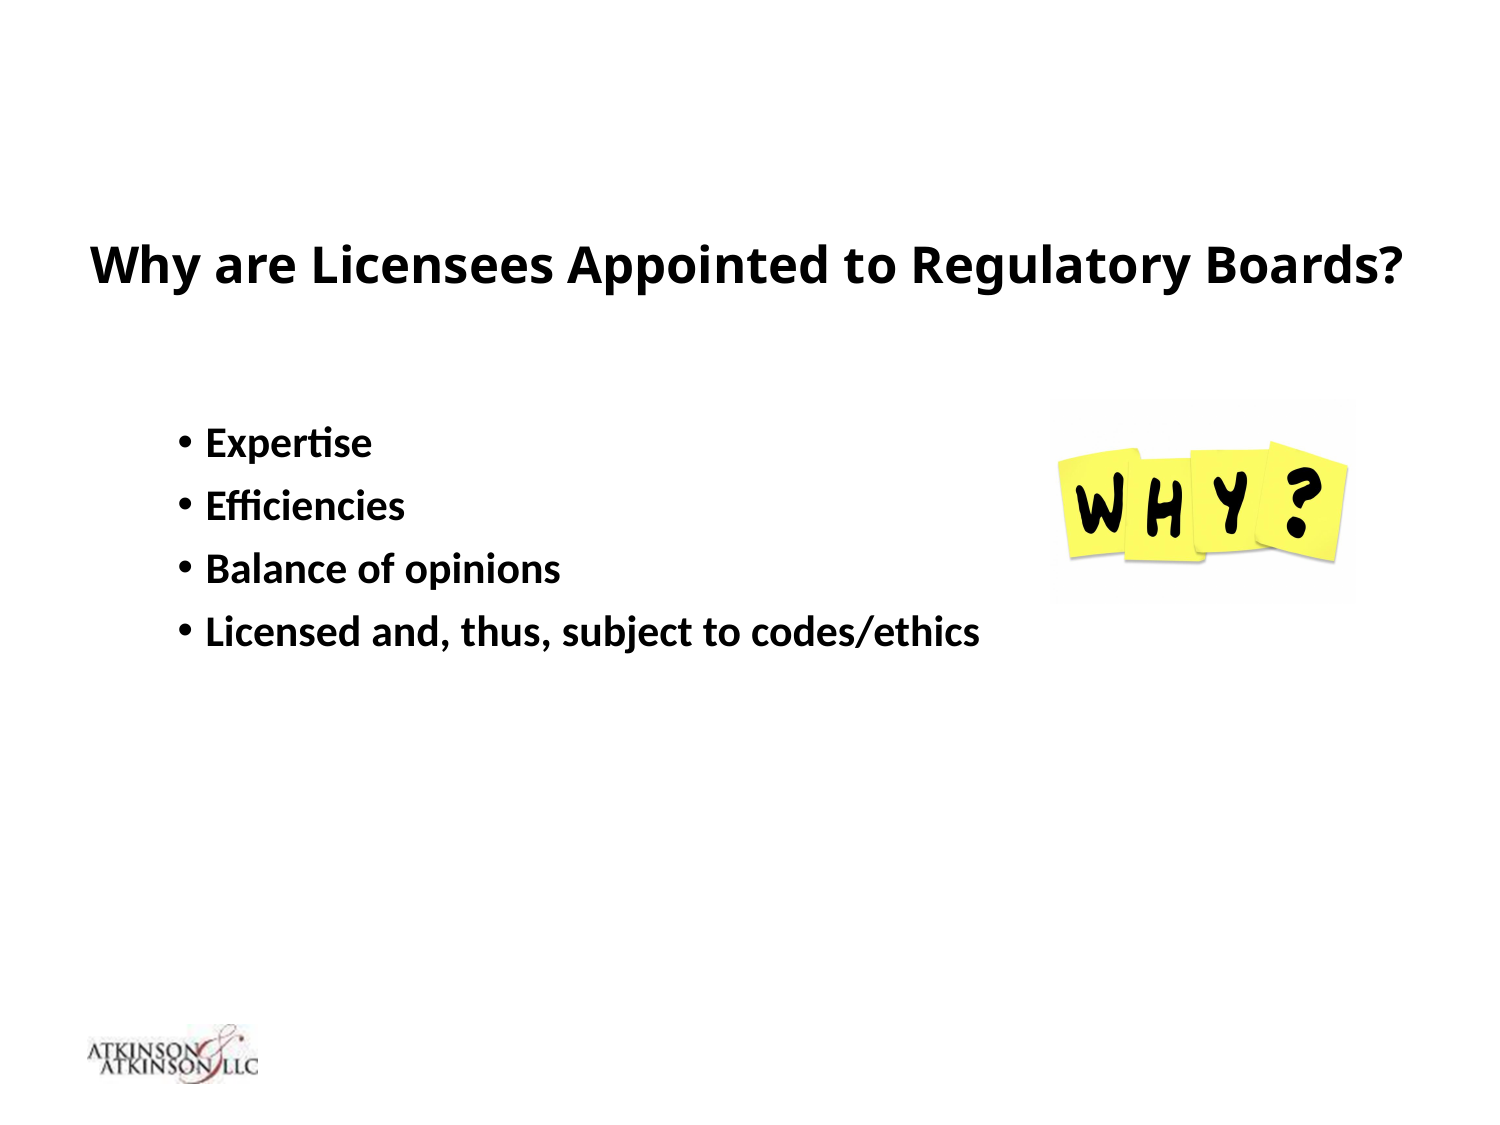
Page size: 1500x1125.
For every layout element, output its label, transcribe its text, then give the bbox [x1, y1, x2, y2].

list Expertise Efficiencies Balance of opinions Licensed and, thus, subject to codes/ethics [162, 412, 1150, 1100]
picture [87, 1024, 162, 1084]
picture [1049, 399, 1356, 604]
title Why are Licensees Appointed to Regulatory Boards? [75, 206, 1462, 329]
